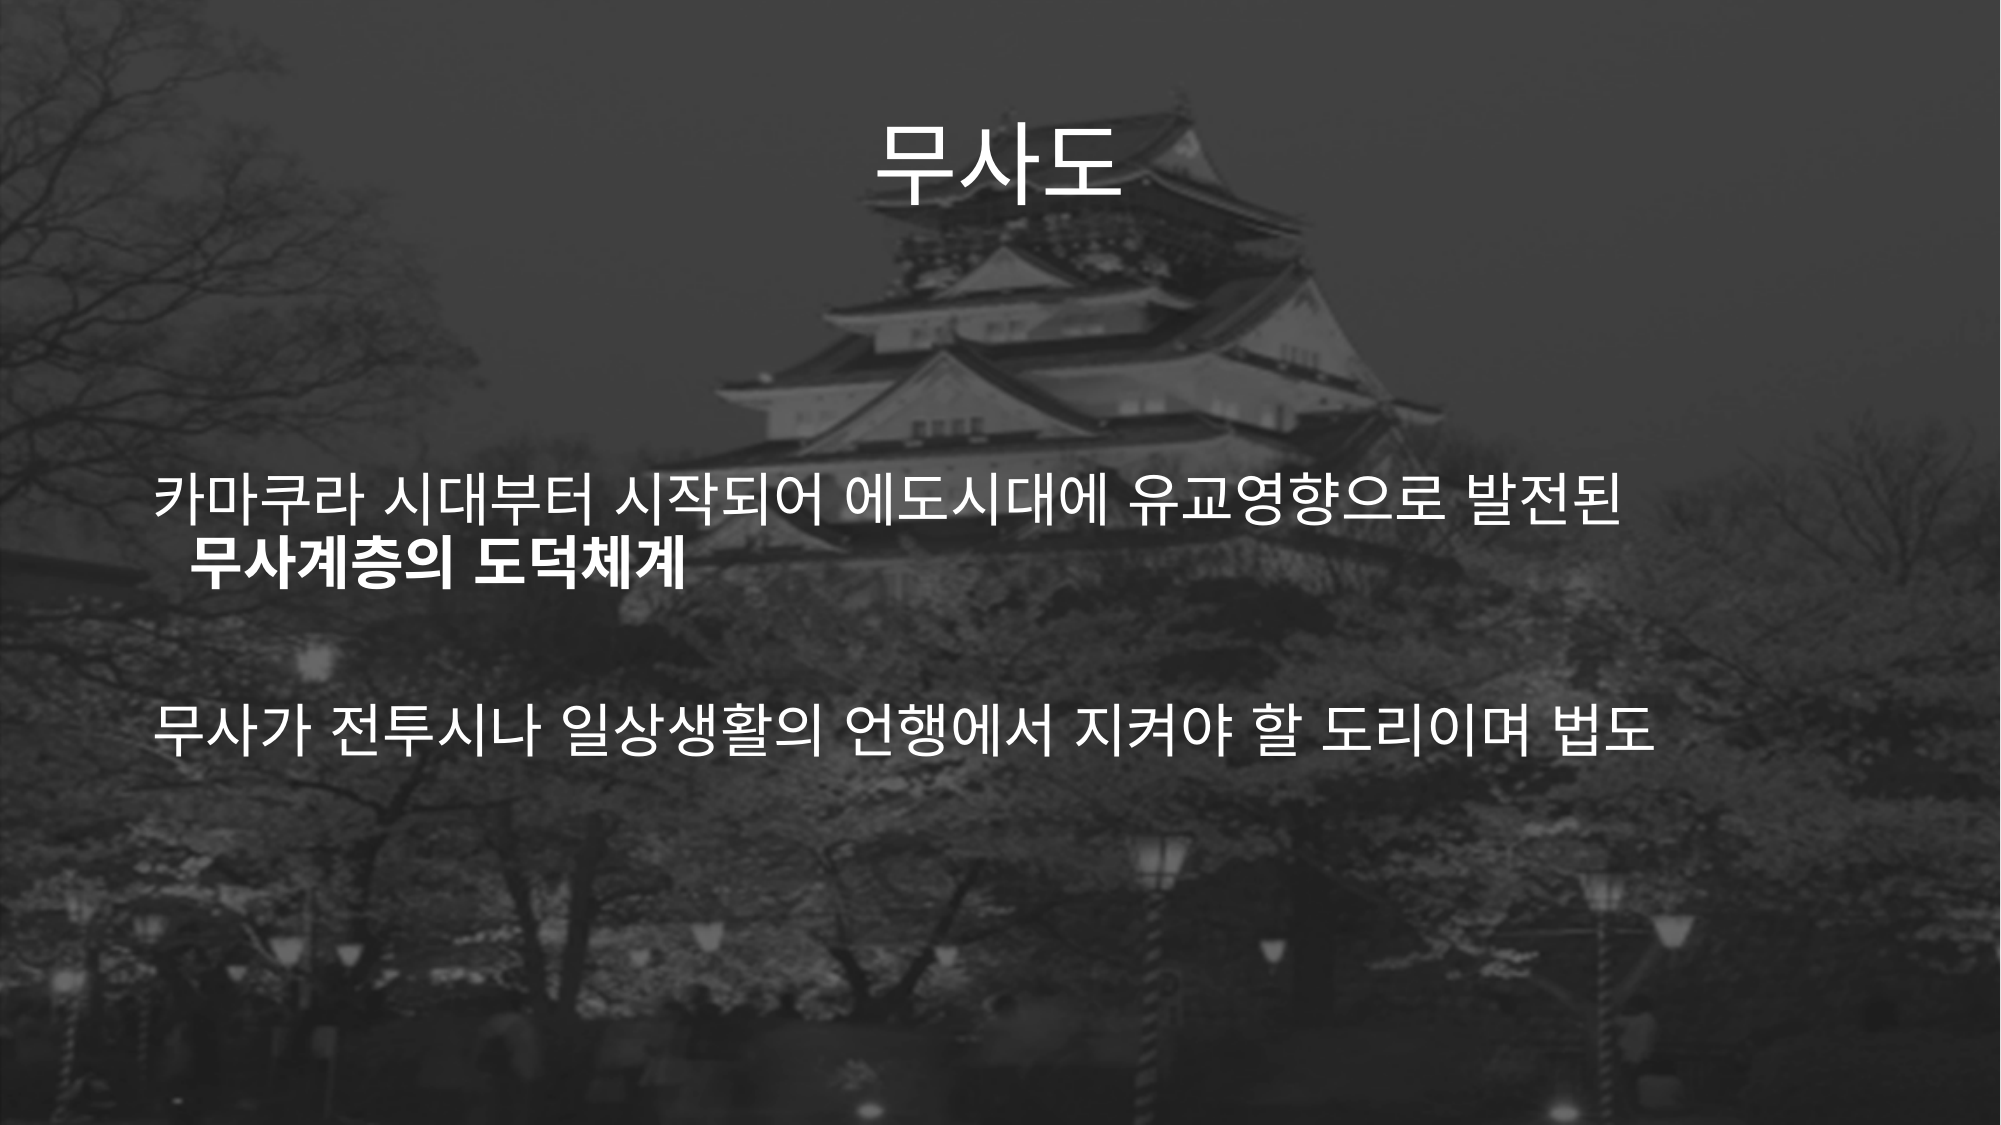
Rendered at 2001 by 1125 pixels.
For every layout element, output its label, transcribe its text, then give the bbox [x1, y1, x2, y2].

picture [0, 0, 2001, 1125]
list 카마쿠라 시대부터 시작되어 에도시대에 유교영향으로 발전된 무사계층의 도덕체계 무사가 전투시나 일상생활의 언행에서 지켜야 할 도리이며 법도 [137, 299, 1863, 1014]
title 무사도 [137, 59, 1863, 278]
